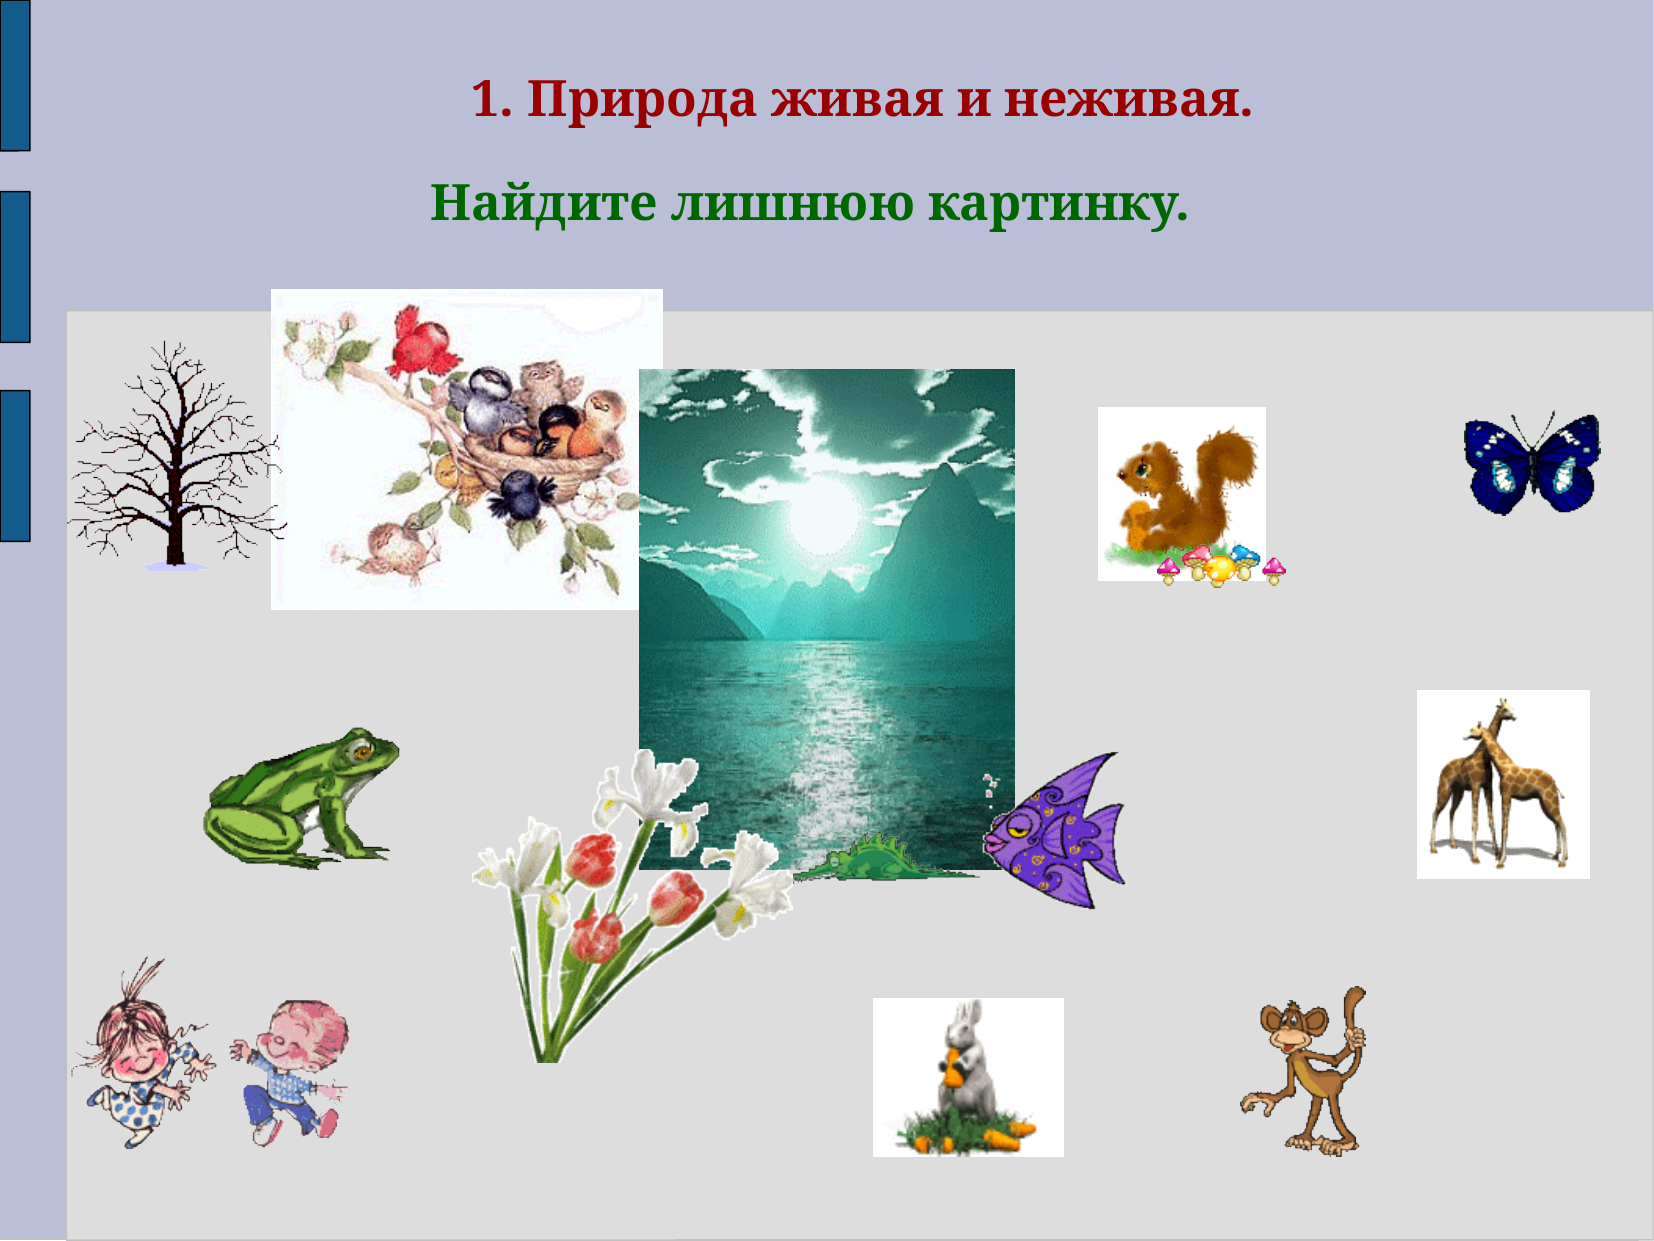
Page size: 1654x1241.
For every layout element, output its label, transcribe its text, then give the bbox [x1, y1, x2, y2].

list Найдите лишнюю картинку. [0, 170, 1621, 266]
title 1. Природа живая и неживая. [110, 0, 1617, 170]
picture [1464, 407, 1601, 516]
picture [1240, 985, 1366, 1157]
picture [1417, 690, 1590, 879]
picture [1098, 407, 1286, 588]
picture [873, 997, 1065, 1157]
picture [200, 726, 403, 872]
picture [58, 288, 1130, 1063]
picture [58, 950, 364, 1162]
